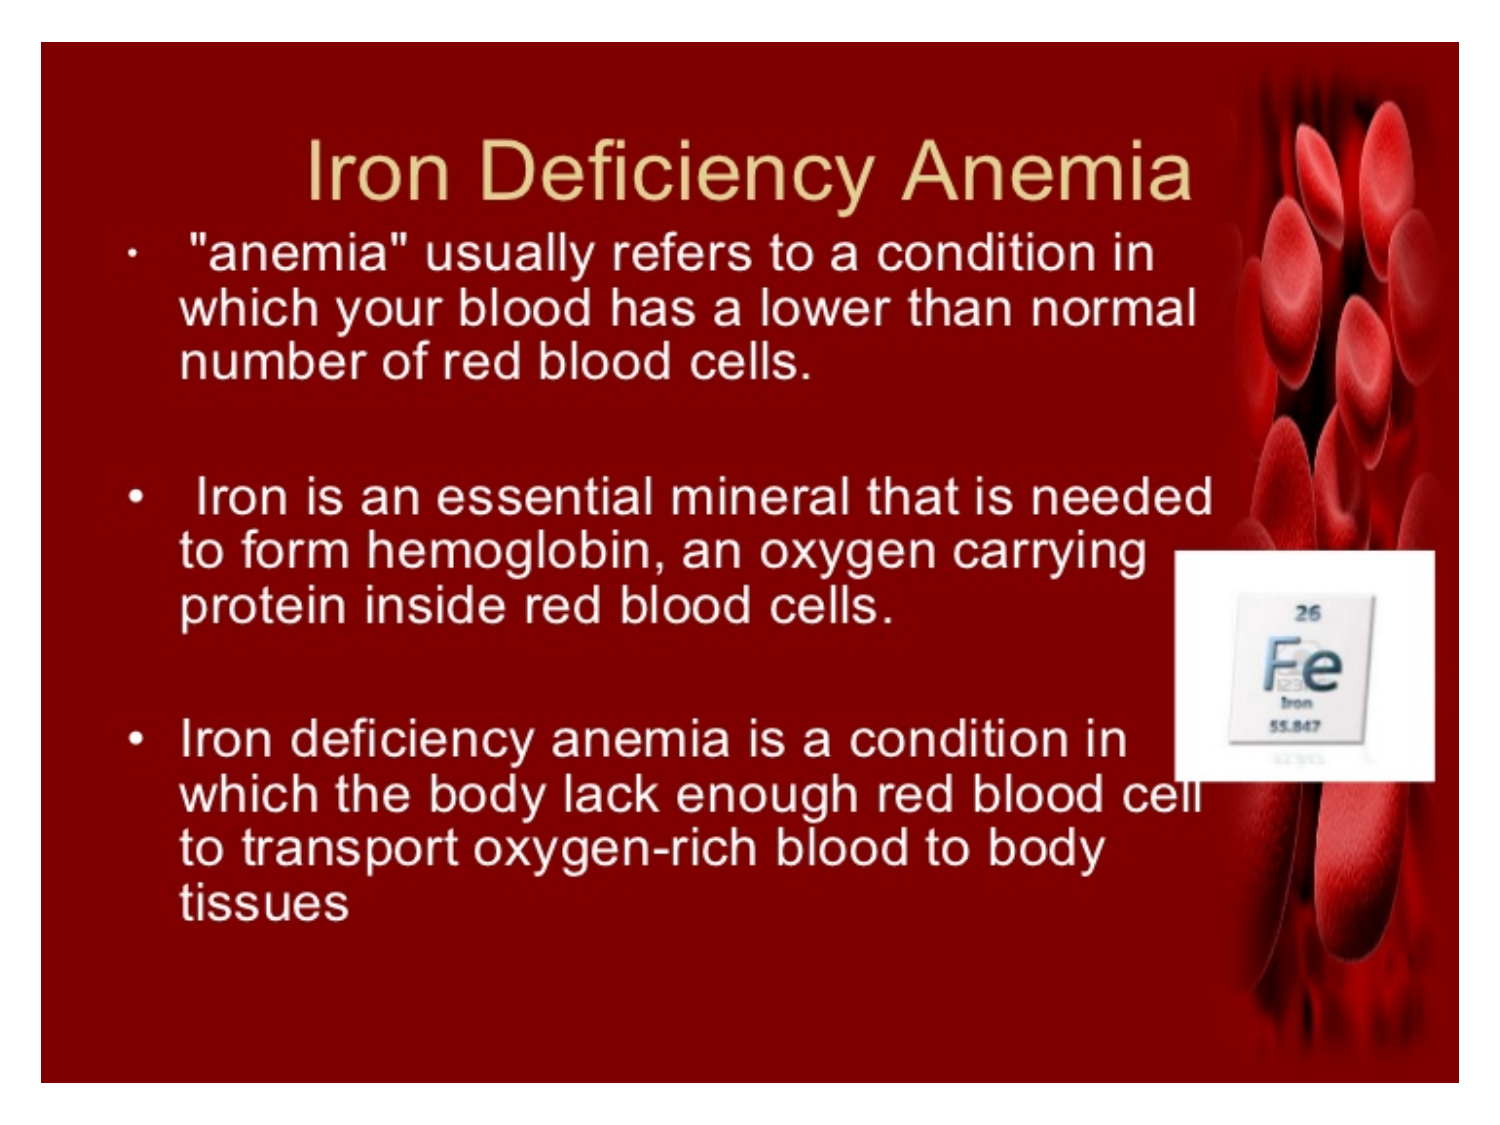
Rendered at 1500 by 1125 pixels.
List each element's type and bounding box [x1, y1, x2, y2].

picture [40, 42, 1460, 1083]
